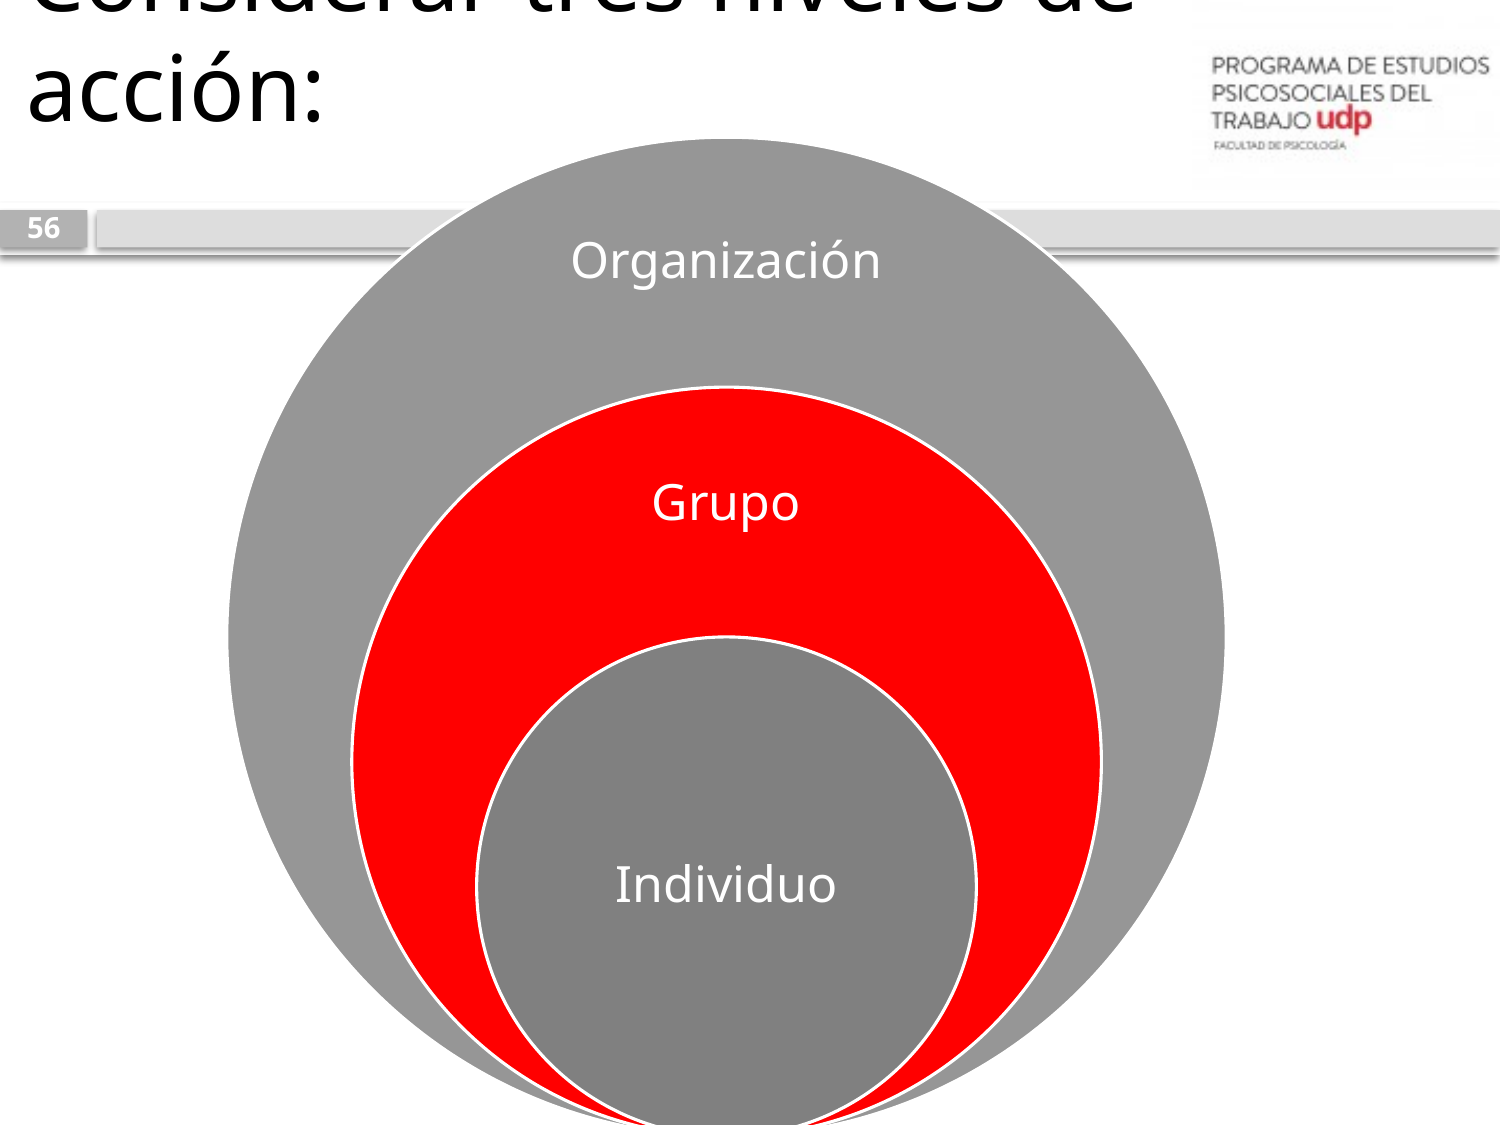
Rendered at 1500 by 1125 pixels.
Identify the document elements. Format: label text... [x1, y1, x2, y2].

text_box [0, 136, 1454, 1125]
title Considerar tres niveles de acción: [11, 0, 1362, 124]
picture [1192, 0, 1500, 190]
